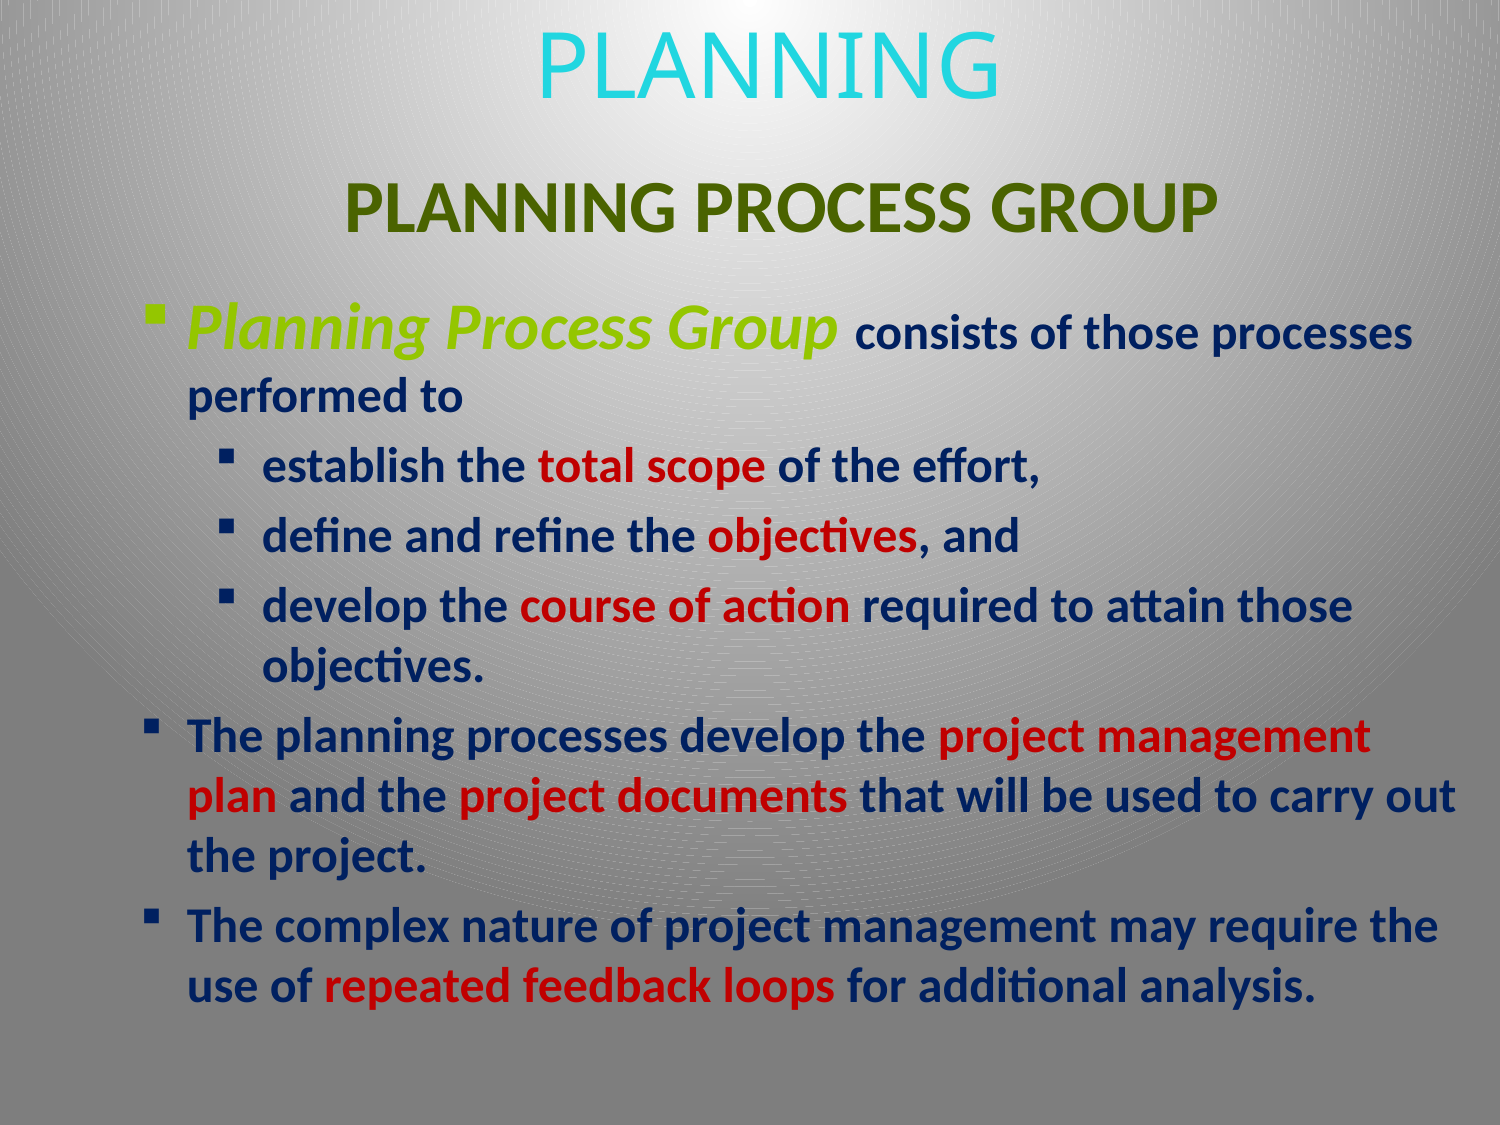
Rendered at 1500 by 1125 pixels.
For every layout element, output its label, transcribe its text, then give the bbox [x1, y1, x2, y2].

text_box PLANNING [206, 0, 1332, 124]
text_box Planning Process Group consists of those processes performed to establish the total scope of the effort, define and refine the objectives, and develop the course of action required to attain those objectives. The planning processes develop the project management plan and the project documents that will be used to carry out the project. The complex nature of project management may require the use of repeated feedback loops for additional analysis. [49, 275, 1475, 1050]
text_box PLANNING PROCESS GROUP [329, 149, 1236, 255]
